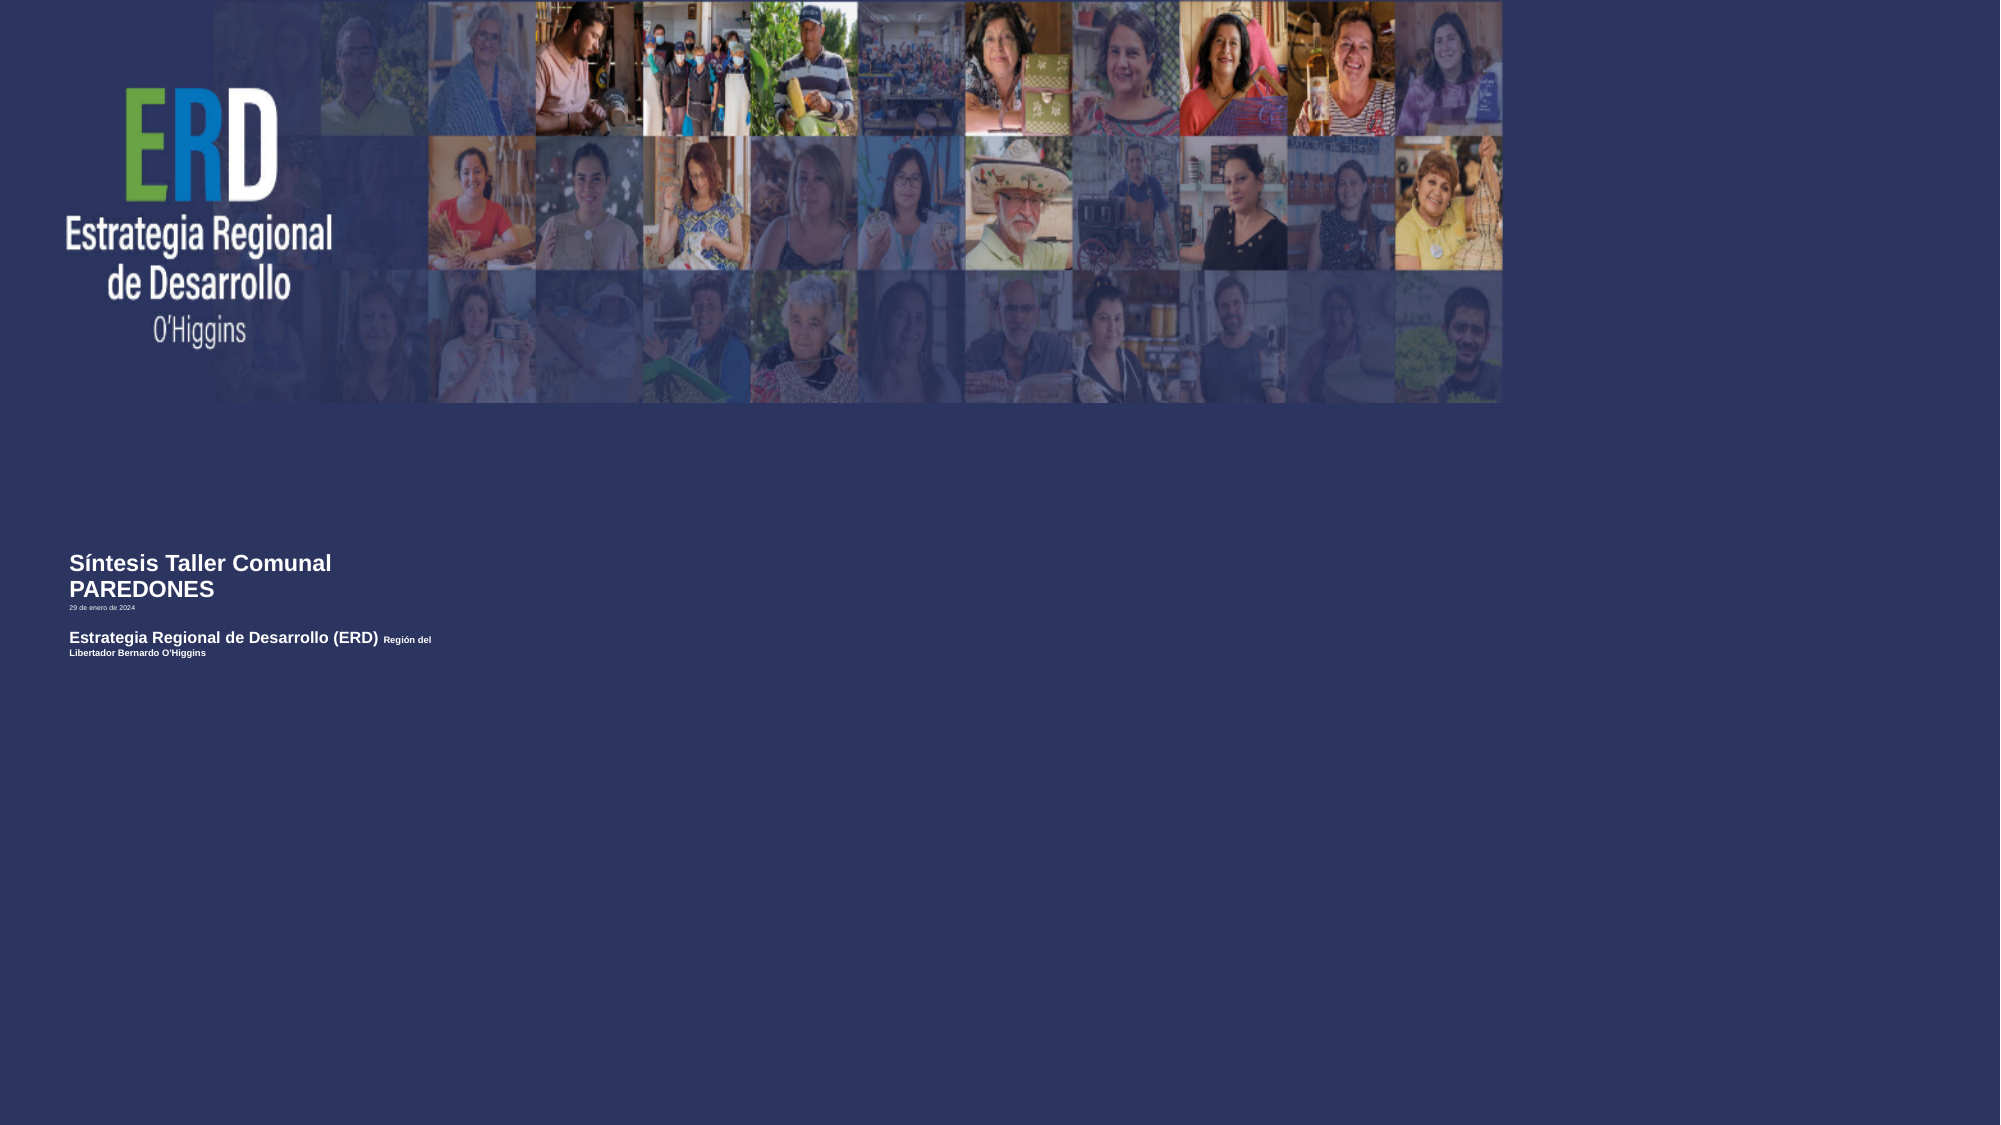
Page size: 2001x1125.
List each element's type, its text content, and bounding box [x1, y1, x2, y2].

text_box Síntesis Taller Comunal PAREDONES 29 de enero de 2024 Estrategia Regional de Desarrollo (ERD) Región del Libertador Bernardo O’Higgins [54, 537, 1503, 679]
picture [0, 0, 1503, 403]
